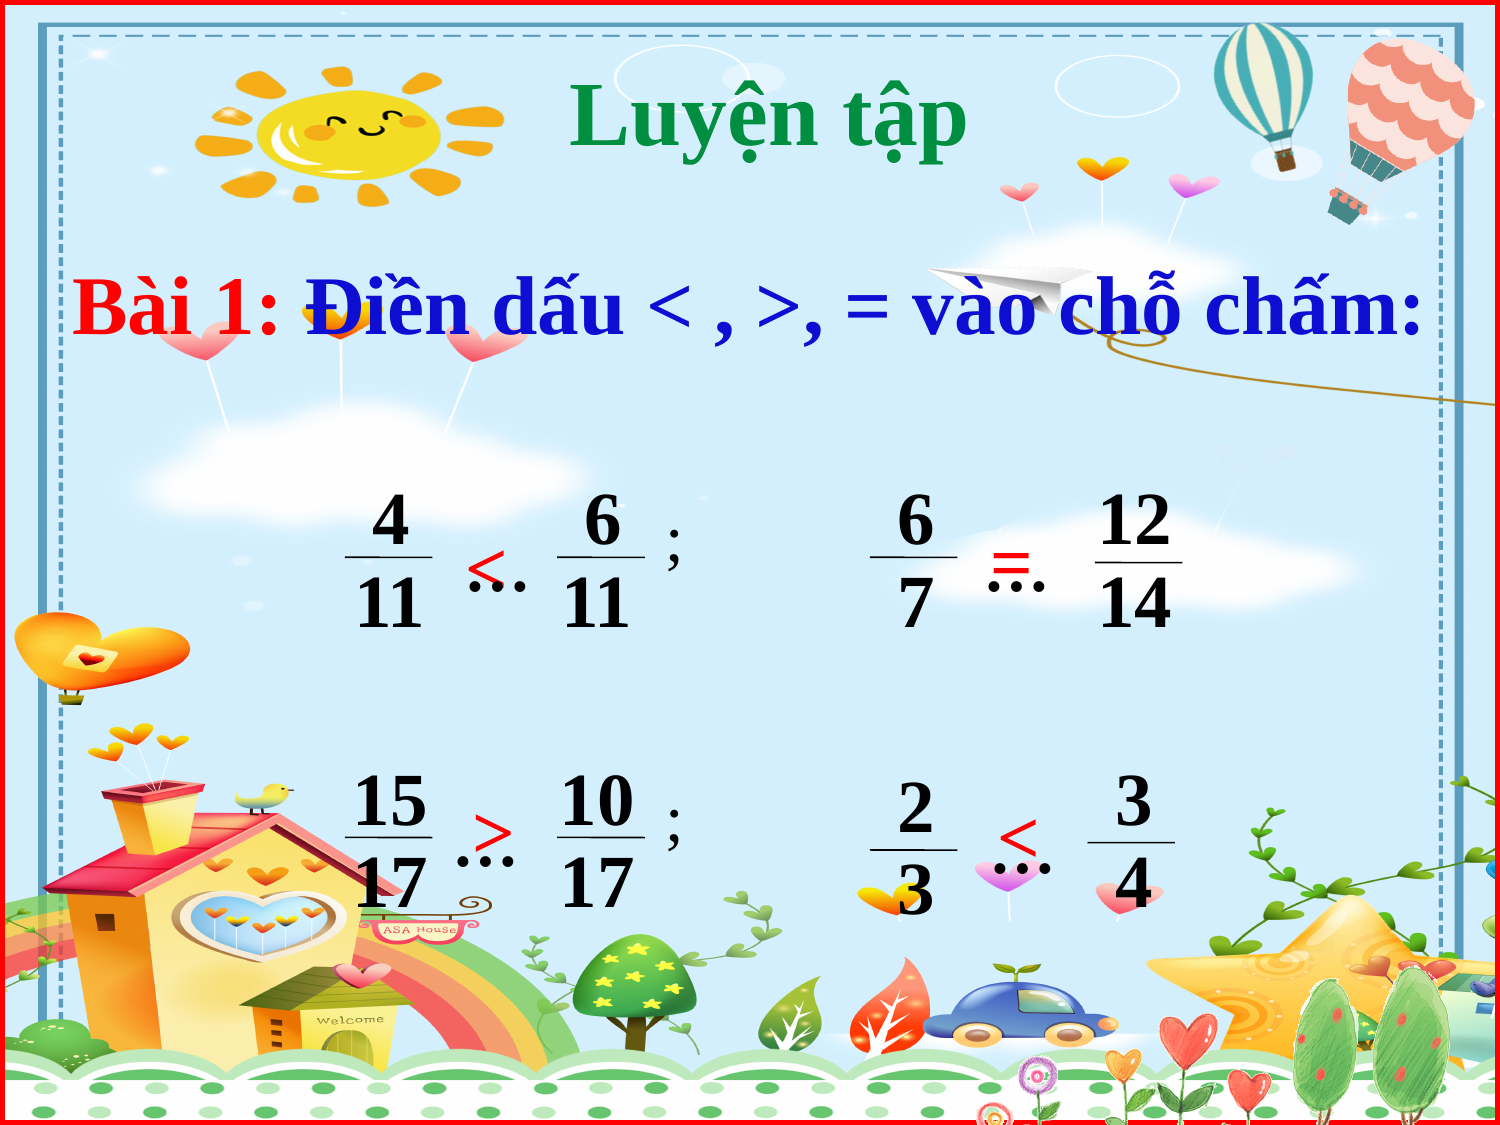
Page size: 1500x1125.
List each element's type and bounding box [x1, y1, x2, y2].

text_box [0, 0, 1500, 1125]
picture [974, 965, 1451, 1125]
picture [1185, 5, 1476, 226]
